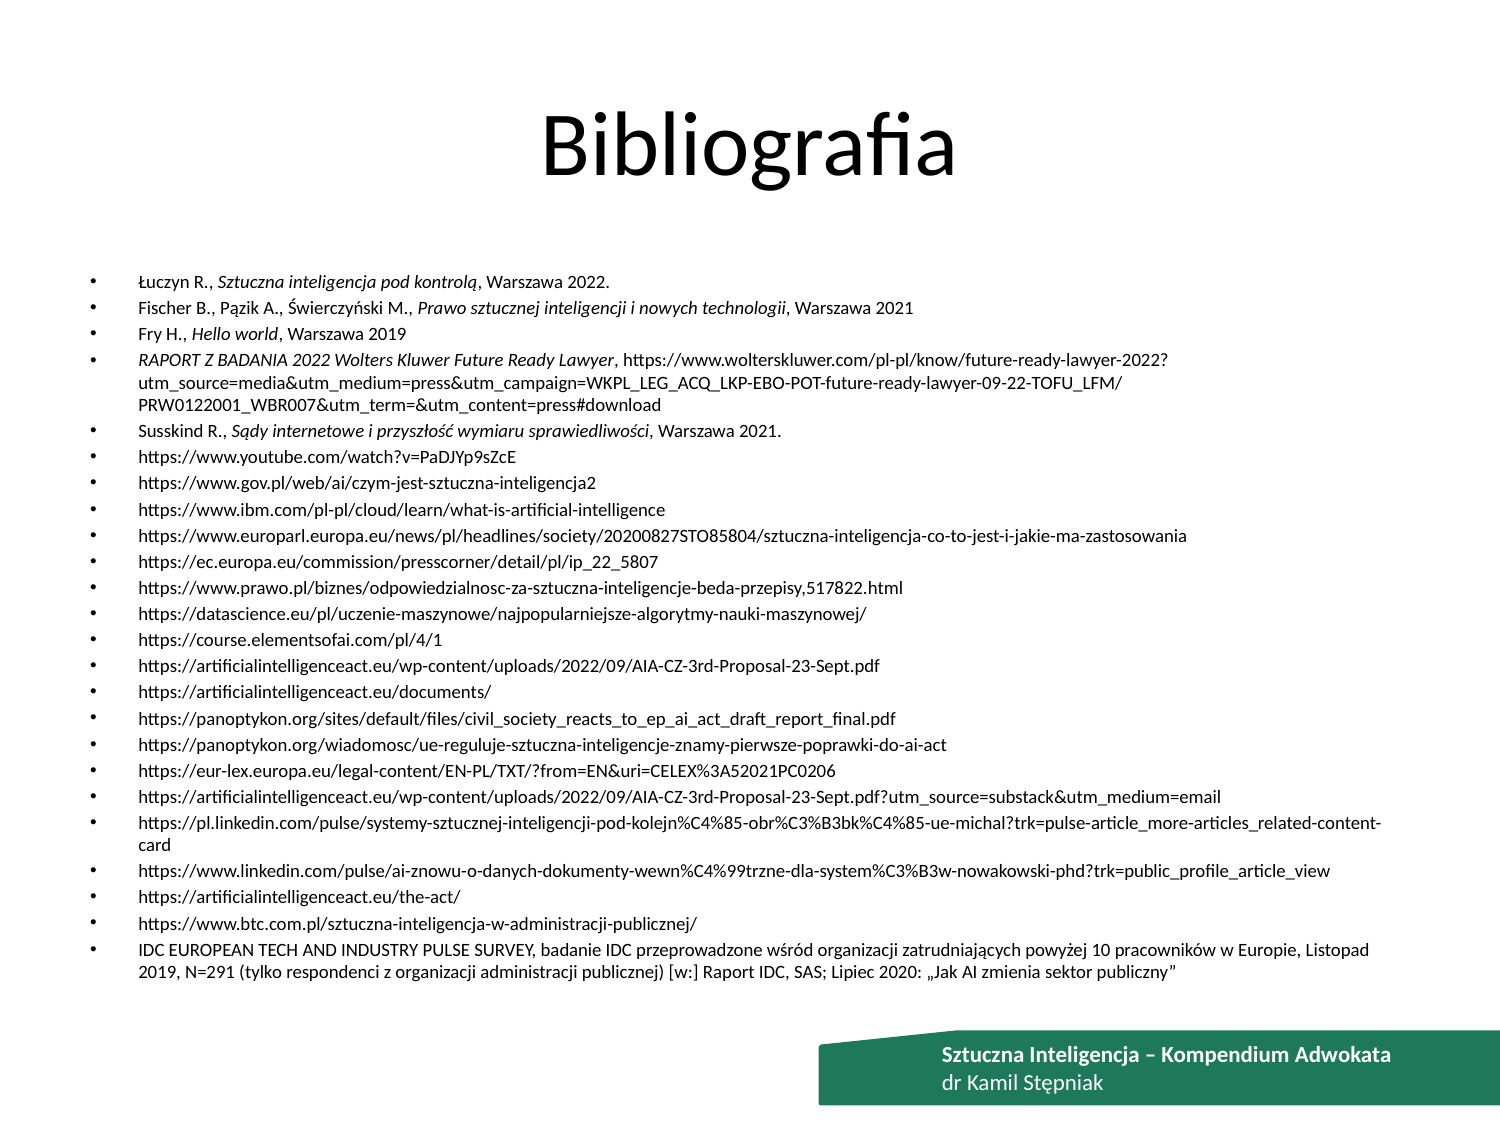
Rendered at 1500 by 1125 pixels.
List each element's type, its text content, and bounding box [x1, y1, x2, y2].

list Łuczyn R., Sztuczna inteligencja pod kontrolą, Warszawa 2022. Fischer B., Pązik A., Świerczyński M., Prawo sztucznej inteligencji i nowych technologii, Warszawa 2021 Fry H., Hello world, Warszawa 2019 RAPORT Z BADANIA 2022 Wolters Kluwer Future Ready Lawyer, https://www.wolterskluwer.com/pl-pl/know/future-ready-lawyer-2022?utm_source=media&utm_medium=press&utm_campaign=WKPL_LEG_ACQ_LKP-EBO-POT-future-ready-lawyer-09-22-TOFU_LFM/PRW0122001_WBR007&utm_term=&utm_content=press#download Susskind R., Sądy internetowe i przyszłość wymiaru sprawiedliwości, Warszawa 2021. https://www.youtube.com/watch?v=PaDJYp9sZcE https://www.gov.pl/web/ai/czym-jest-sztuczna-inteligencja2 https://www.ibm.com/pl-pl/cloud/learn/what-is-artificial-intelligence https://www.europarl.europa.eu/news/pl/headlines/society/20200827STO85804/sztuczna-inteligencja-co-to-jest-i-jakie-ma-zastosowania https://ec.europa.eu/commission/presscorner/detail/pl/ip_22_5807 https://www.prawo.pl/biznes/odpowiedzialnosc-za-sztuczna-inteligencje-beda-przepisy,517822.html https://datascience.eu/pl/uczenie-maszynowe/najpopularniejsze-algorytmy-nauki-maszynowej/ https://course.elementsofai.com/pl/4/1 https://artificialintelligenceact.eu/wp-content/uploads/2022/09/AIA-CZ-3rd-Proposal-23-Sept.pdf https://artificialintelligenceact.eu/documents/ https://panoptykon.org/sites/default/files/civil_society_reacts_to_ep_ai_act_draft_report_final.pdf https://panoptykon.org/wiadomosc/ue-reguluje-sztuczna-inteligencje-znamy-pierwsze-poprawki-do-ai-act https://eur-lex.europa.eu/legal-content/EN-PL/TXT/?from=EN&uri=CELEX%3A52021PC0206 https://artificialintelligenceact.eu/wp-content/uploads/2022/09/AIA-CZ-3rd-Proposal-23-Sept.pdf?utm_source=substack&utm_medium=email https://pl.linkedin.com/pulse/systemy-sztucznej-inteligencji-pod-kolejn%C4%85-obr%C3%B3bk%C4%85-ue-michal?trk=pulse-article_more-articles_related-content-card https://www.linkedin.com/pulse/ai-znowu-o-danych-dokumenty-wewn%C4%99trzne-dla-system%C3%B3w-nowakowski-phd?trk=public_profile_article_view https://artificialintelligenceact.eu/the-act/ https://www.btc.com.pl/sztuczna-inteligencja-w-administracji-publicznej/ IDC EUROPEAN TECH AND INDUSTRY PULSE SURVEY, badanie IDC przeprowadzone wśród organizacji zatrudniających powyżej 10 pracowników w Europie, Listopad 2019, N=291 (tylko respondenci z organizacji administracji publicznej) [w:] Raport IDC, SAS; Lipiec 2020: „Jak AI zmienia sektor publiczny” [75, 262, 1425, 1005]
text_box [818, 1030, 1500, 1106]
title Bibliografia [75, 45, 1425, 233]
text_box Sztuczna Inteligencja – Kompendium Adwokata dr Kamil Stępniak [927, 1032, 1495, 1103]
